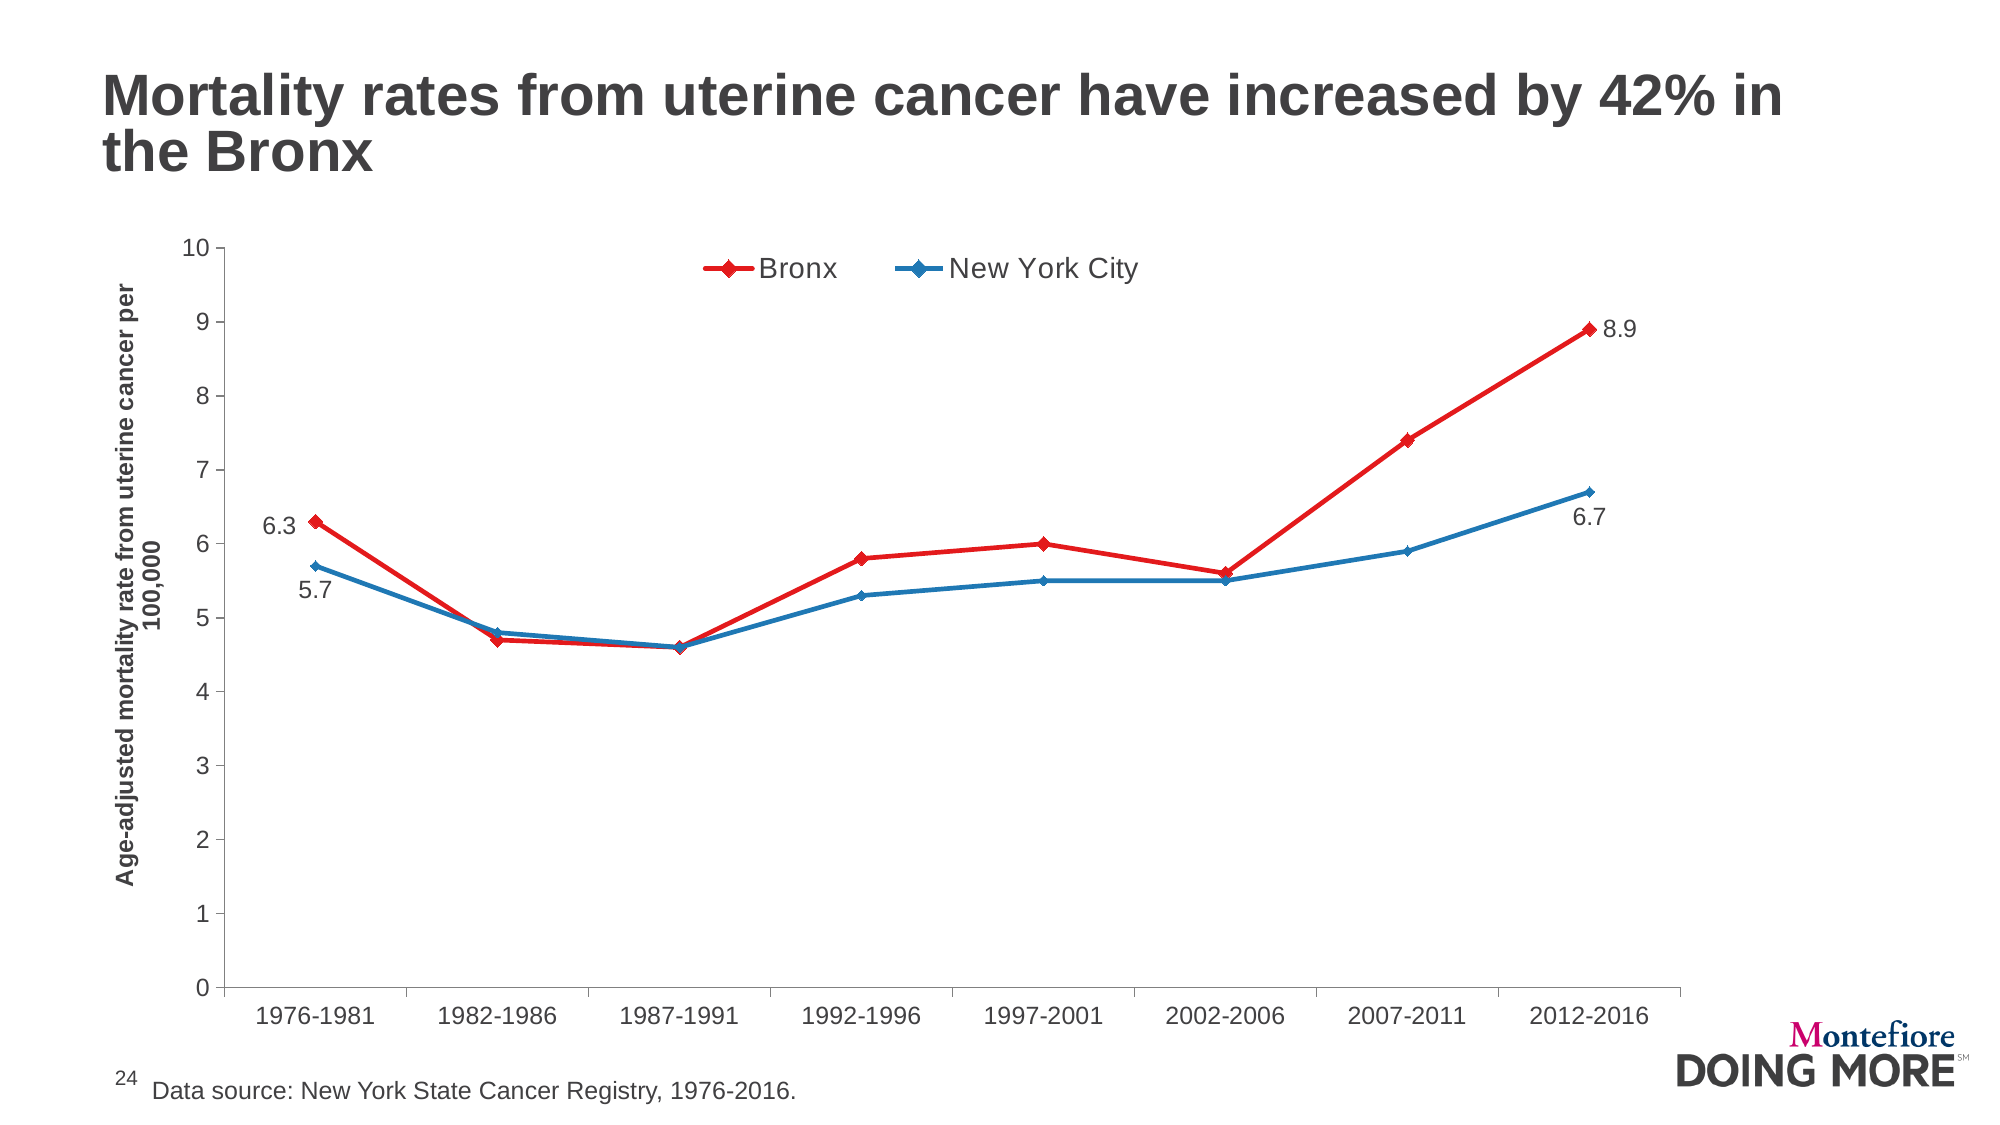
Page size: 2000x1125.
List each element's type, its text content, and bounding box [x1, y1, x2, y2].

text_box Mortality rates from uterine cancer have increased by 42% in the Bronx [87, 63, 1831, 190]
text_box Data source: New York State Cancer Registry, 1976-2016. [137, 1079, 1626, 1112]
chart [49, 233, 1700, 1071]
